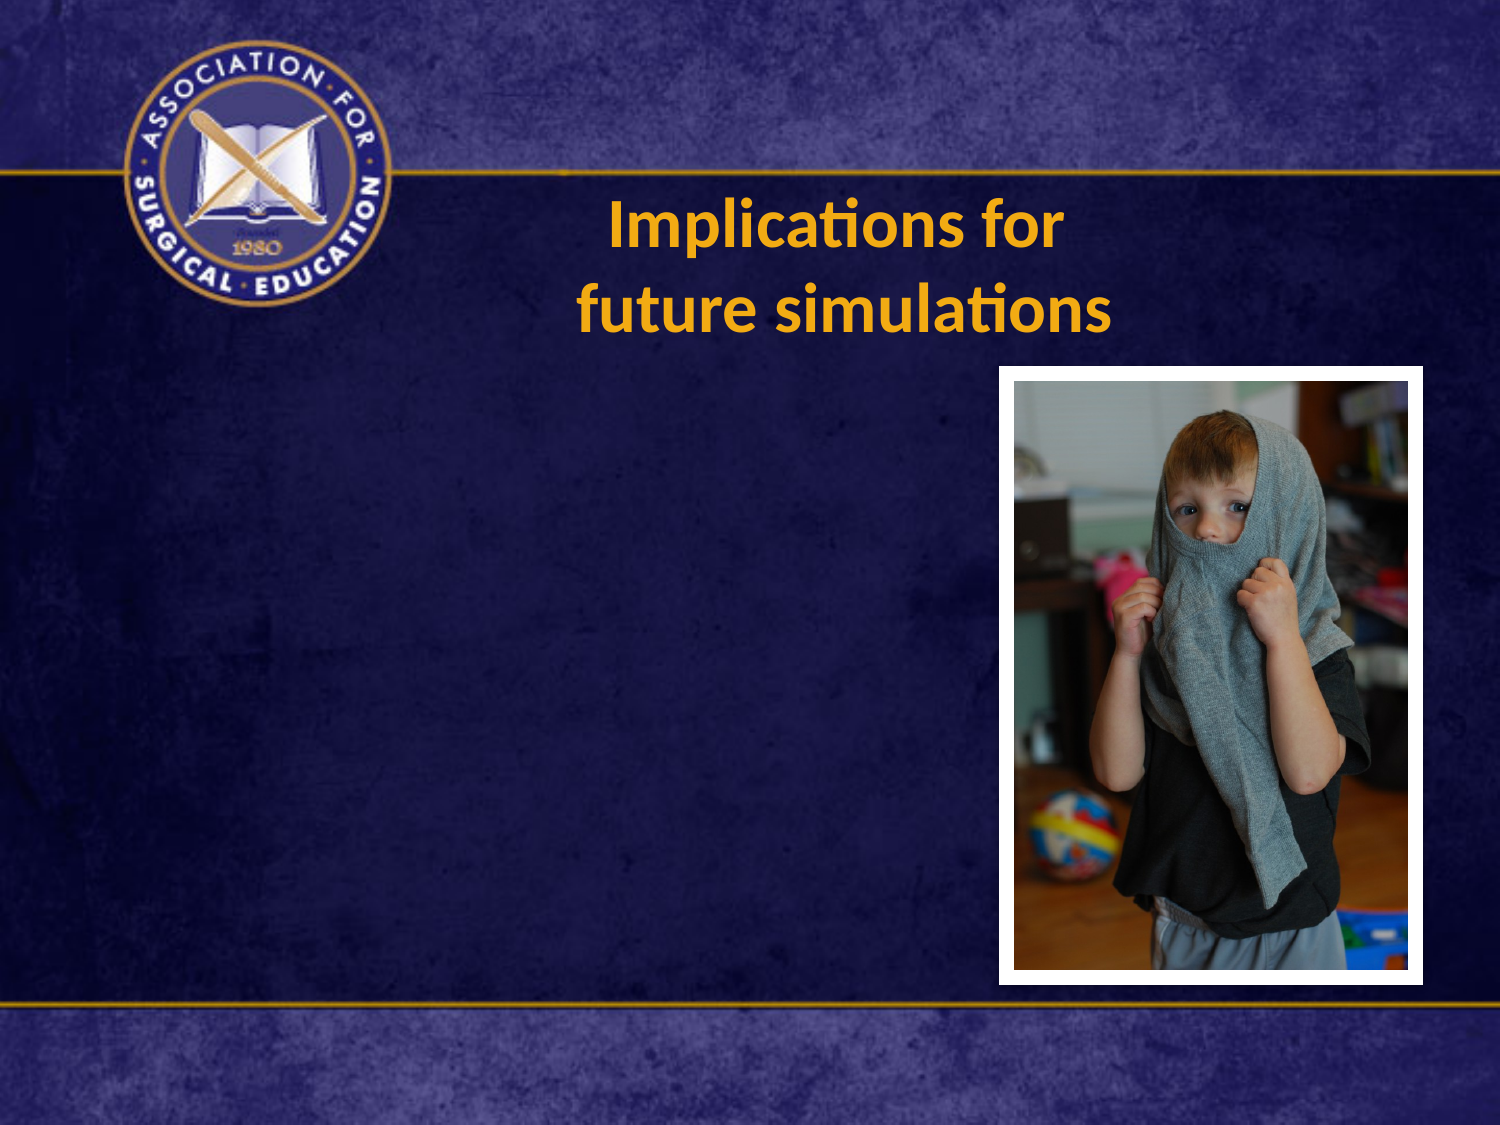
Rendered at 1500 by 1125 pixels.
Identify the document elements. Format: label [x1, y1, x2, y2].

picture [0, 0, 1500, 1125]
chart [12, 354, 1474, 996]
